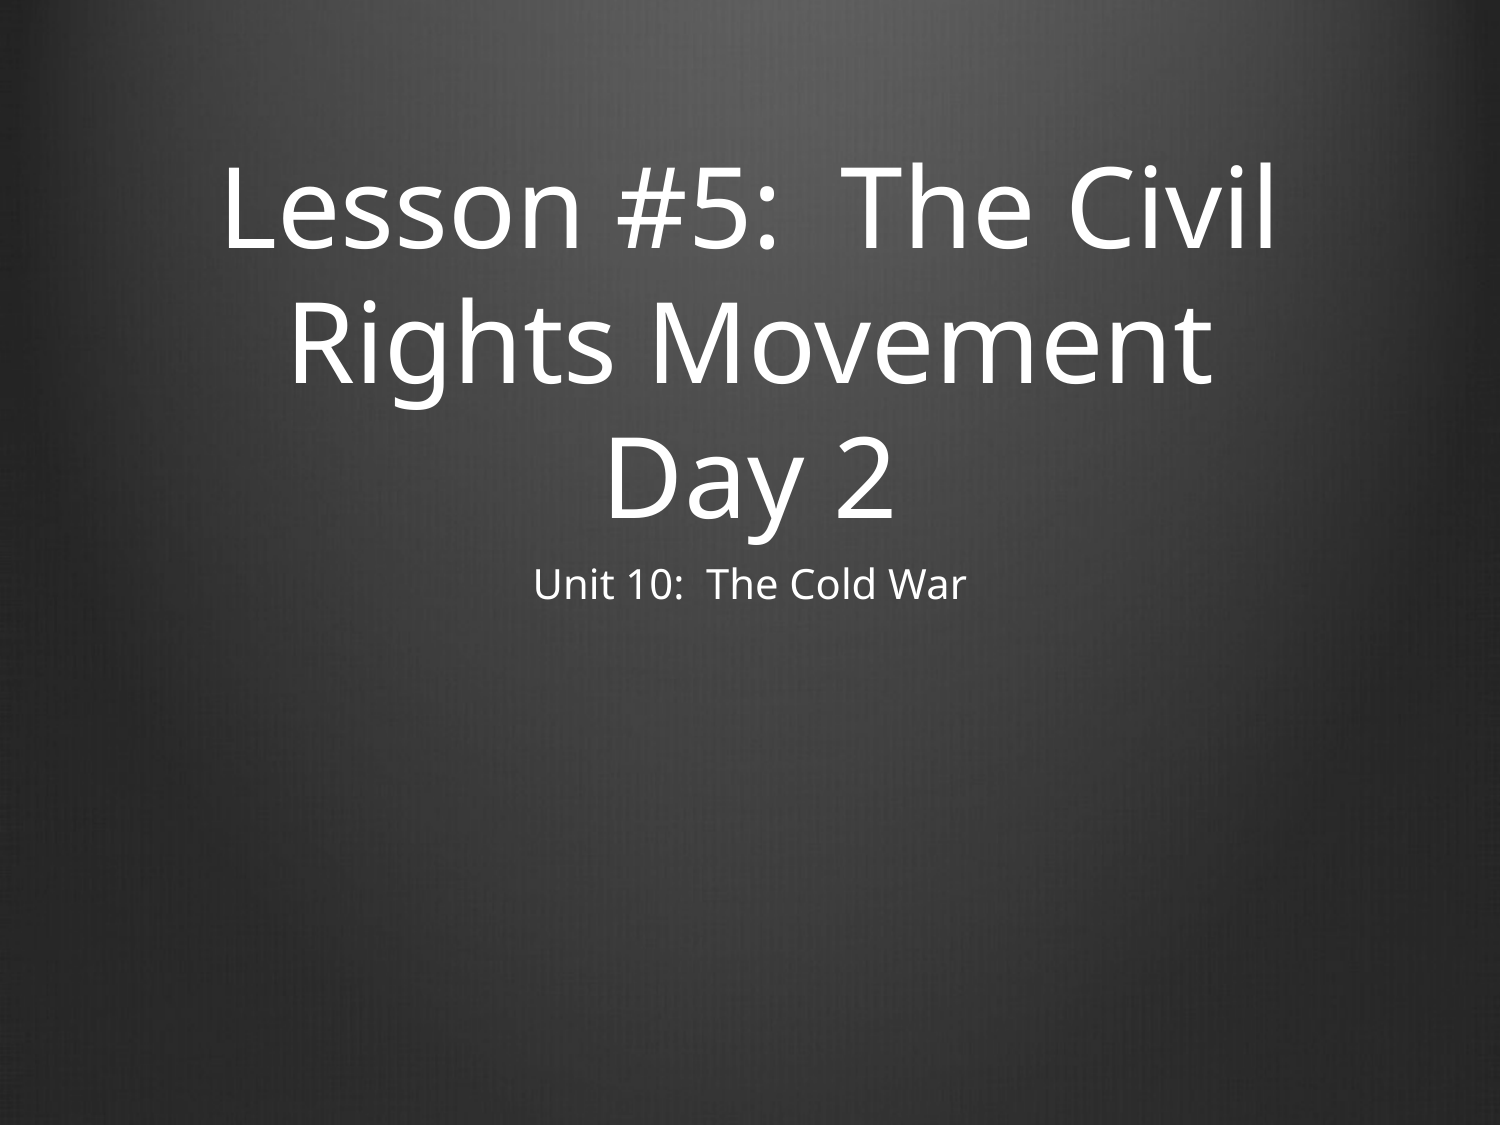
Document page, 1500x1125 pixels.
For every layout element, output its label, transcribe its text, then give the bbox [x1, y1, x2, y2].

title Lesson #5: The Civil Rights Movement Day 2 [112, 387, 1388, 549]
subtitle Unit 10: The Cold War [112, 549, 1388, 694]
